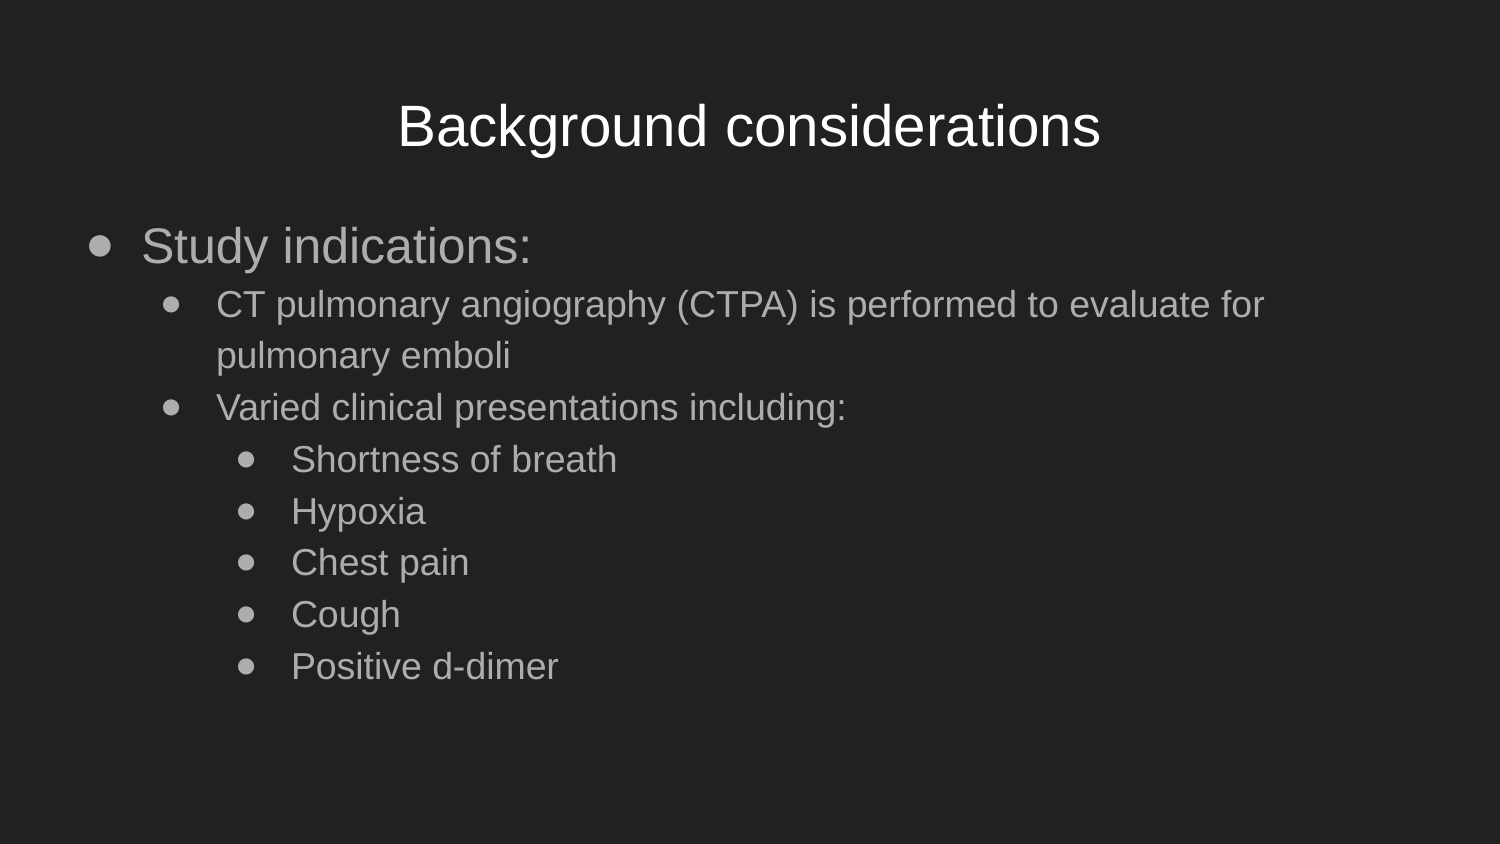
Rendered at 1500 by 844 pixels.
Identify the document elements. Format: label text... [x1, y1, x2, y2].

list Study indications: CT pulmonary angiography (CTPA) is performed to evaluate for pulmonary emboli Varied clinical presentations including: Shortness of breath Hypoxia Chest pain Cough Positive d-dimer [51, 189, 1449, 750]
title Background considerations [51, 72, 1449, 167]
